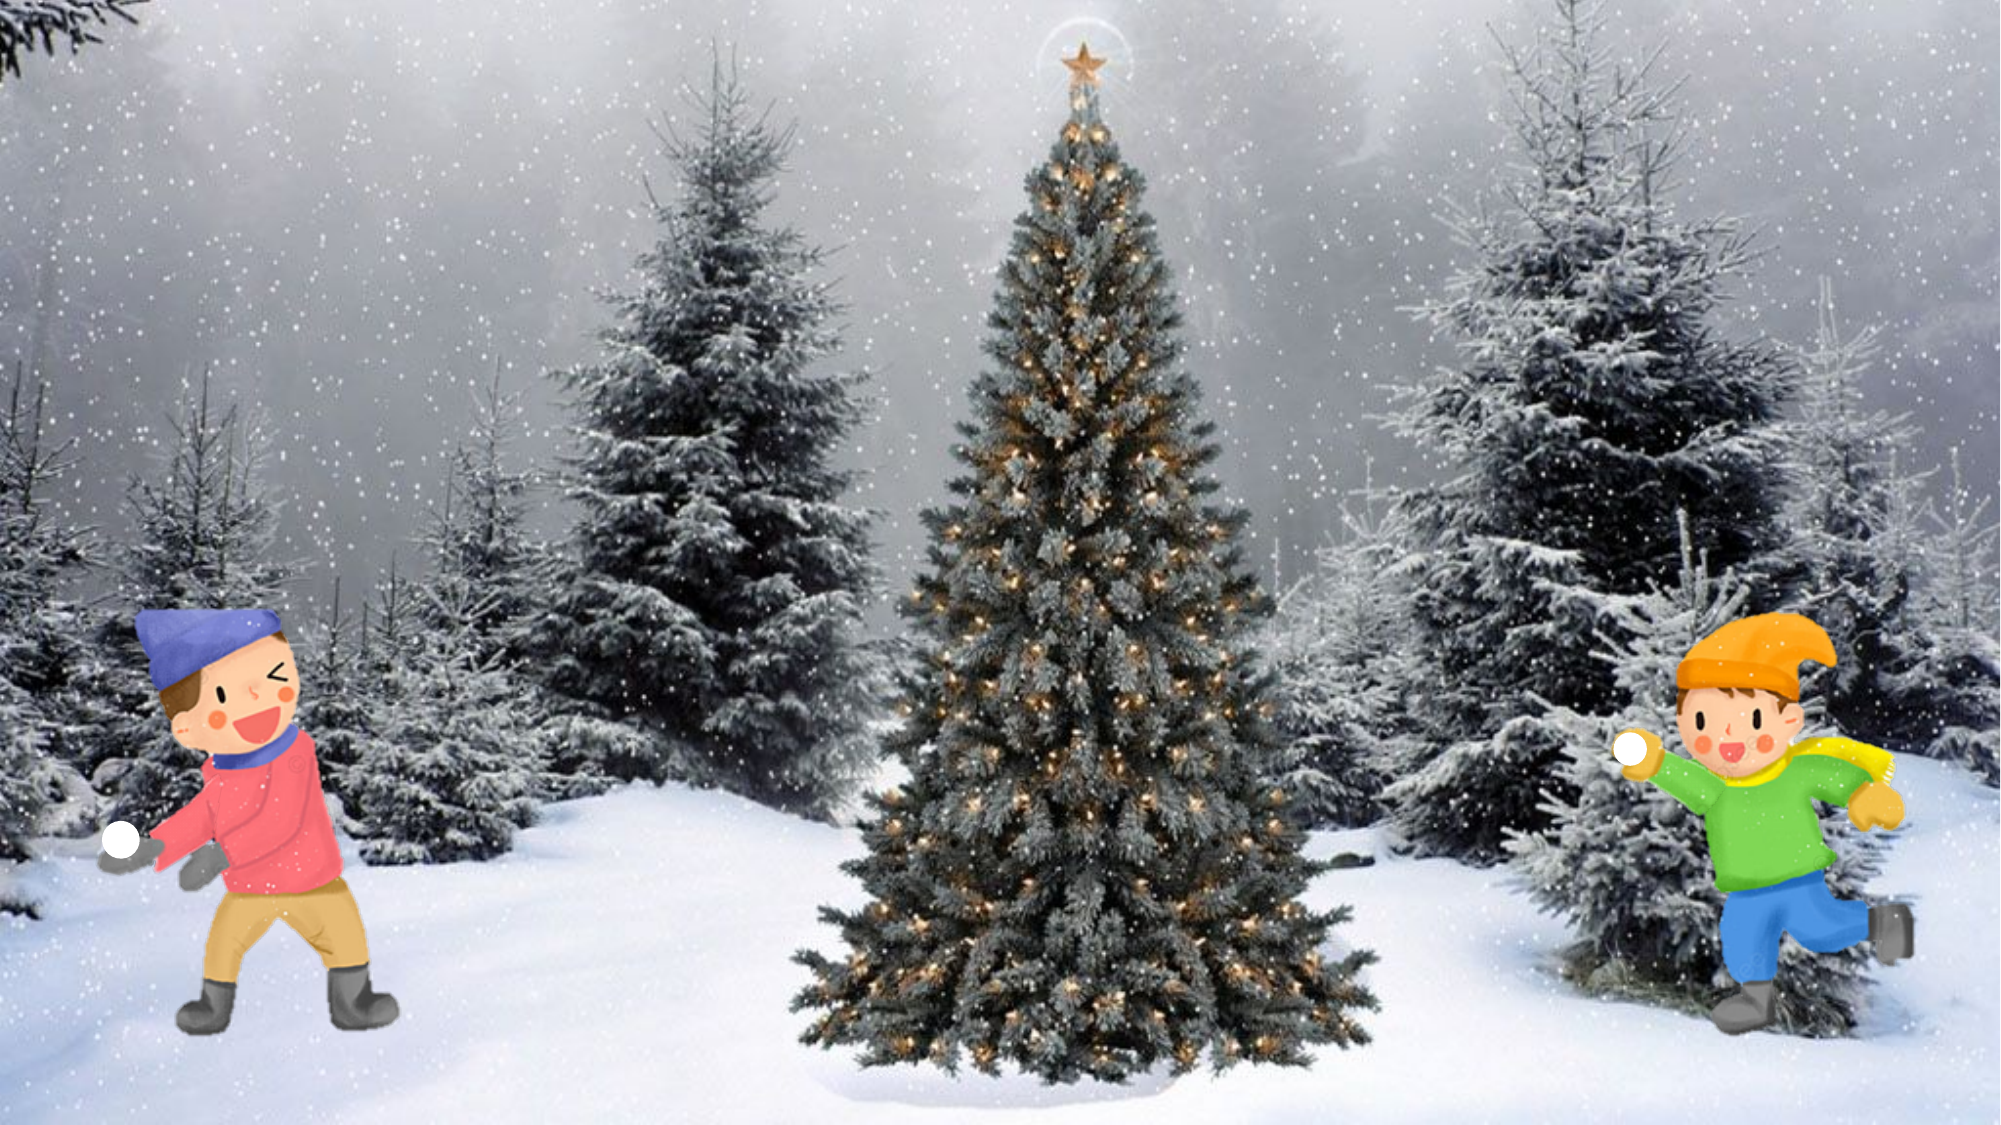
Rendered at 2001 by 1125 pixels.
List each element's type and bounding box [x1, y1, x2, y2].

text_box [1437, 618, 1796, 911]
picture [0, 0, 2001, 1125]
text_box [72, 666, 251, 1001]
